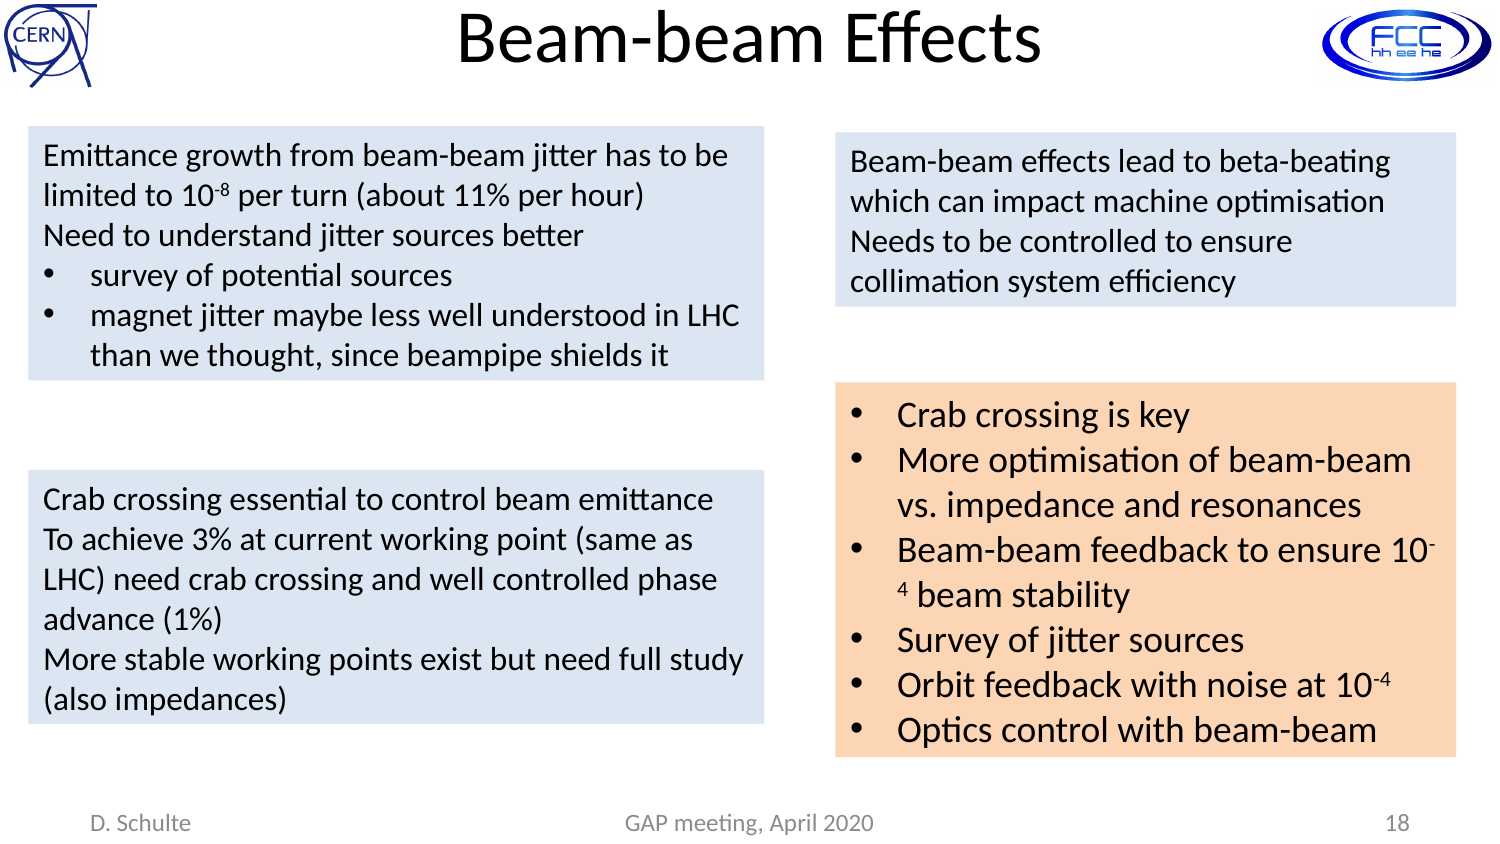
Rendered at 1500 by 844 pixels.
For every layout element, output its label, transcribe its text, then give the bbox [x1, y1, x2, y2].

picture [1318, 8, 1495, 83]
text_box Emittance growth from beam-beam jitter has to be limited to 10-8 per turn (about 11% per hour) Need to understand jitter sources better survey of potential sources magnet jitter maybe less well understood in LHC than we thought, since beampipe shields it [28, 126, 765, 381]
slide_number D. Schulte [75, 798, 425, 844]
text_box Crab crossing is key More optimisation of beam-beam vs. impedance and resonances Beam-beam feedback to ensure 10-4 beam stability Survey of jitter sources Orbit feedback with noise at 10-4 Optics control with beam-beam [835, 382, 1457, 758]
picture [4, 4, 97, 88]
text_box Beam-beam effects lead to beta-beating which can impact machine optimisation Needs to be controlled to ensure collimation system efficiency [835, 132, 1457, 307]
text_box Crab crossing essential to control beam emittance To achieve 3% at current working point (same as LHC) need crab crossing and well controlled phase advance (1%) More stable working points exist but need full study (also impedances) [28, 469, 765, 725]
slide_number 18 [1074, 798, 1425, 844]
title Beam-beam Effects [75, 0, 1425, 65]
footer GAP meeting, April 2020 [512, 798, 988, 844]
